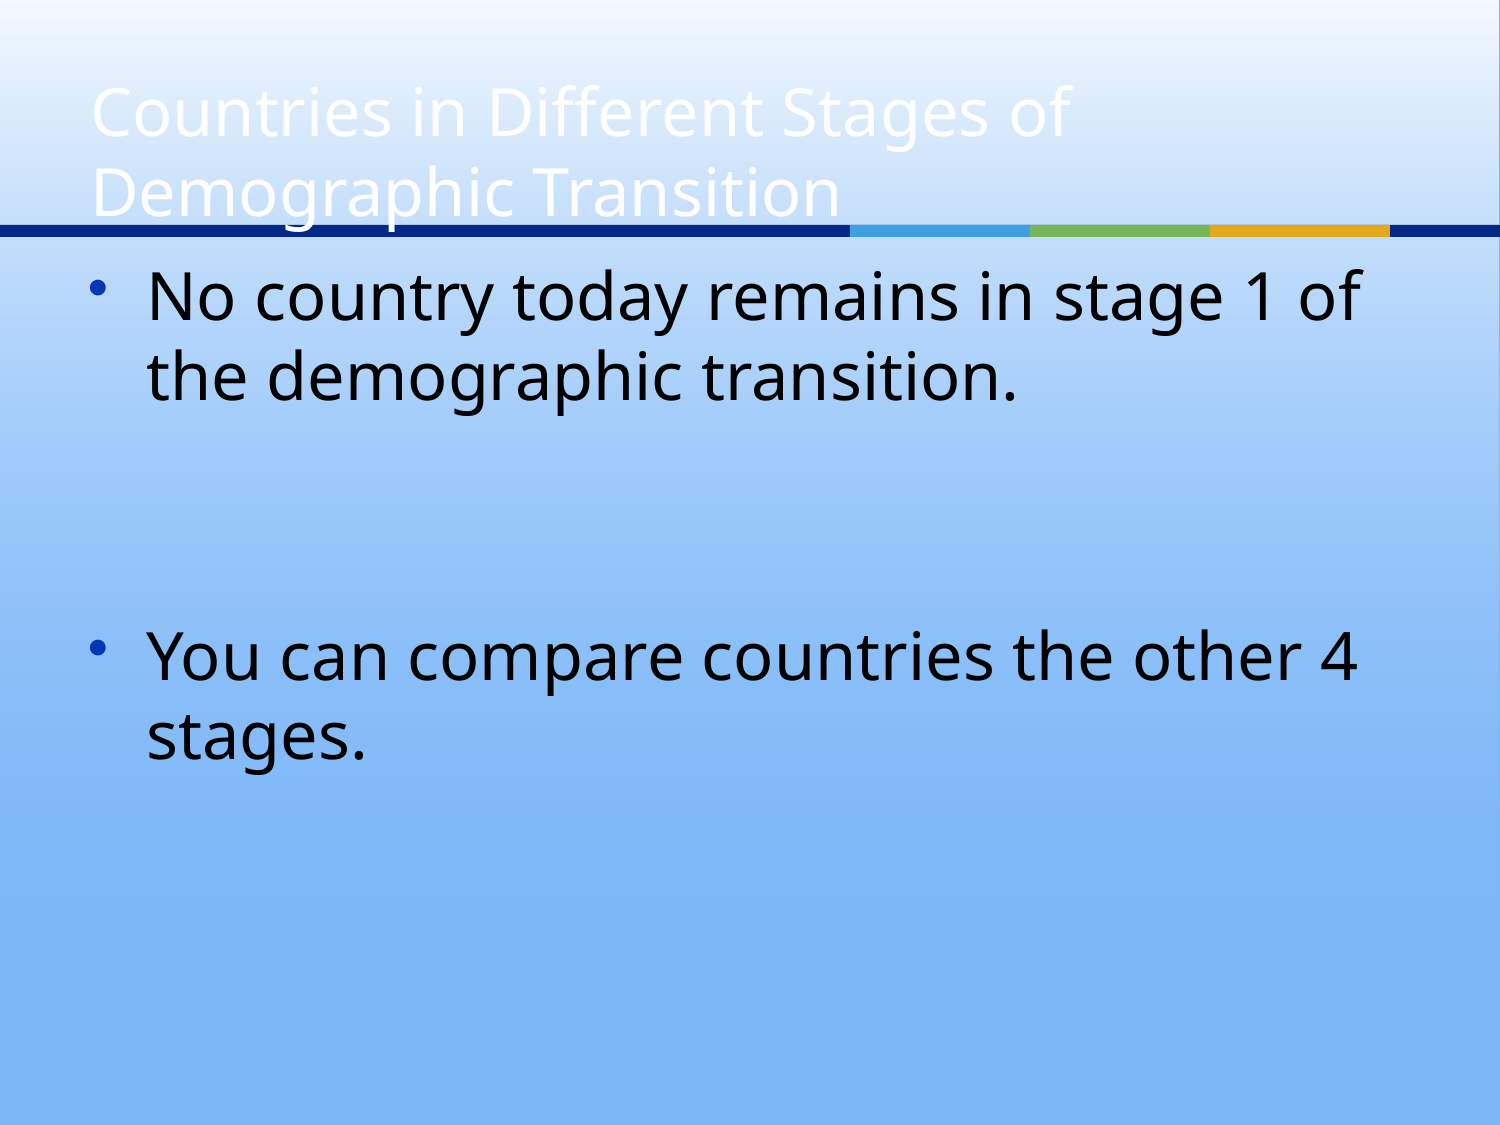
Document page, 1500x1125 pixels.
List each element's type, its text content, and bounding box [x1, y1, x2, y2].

title Countries in Different Stages of Demographic Transition [75, 24, 1425, 275]
list No country today remains in stage 1 of the demographic transition. You can compare countries the other 4 stages. [75, 275, 1425, 1005]
